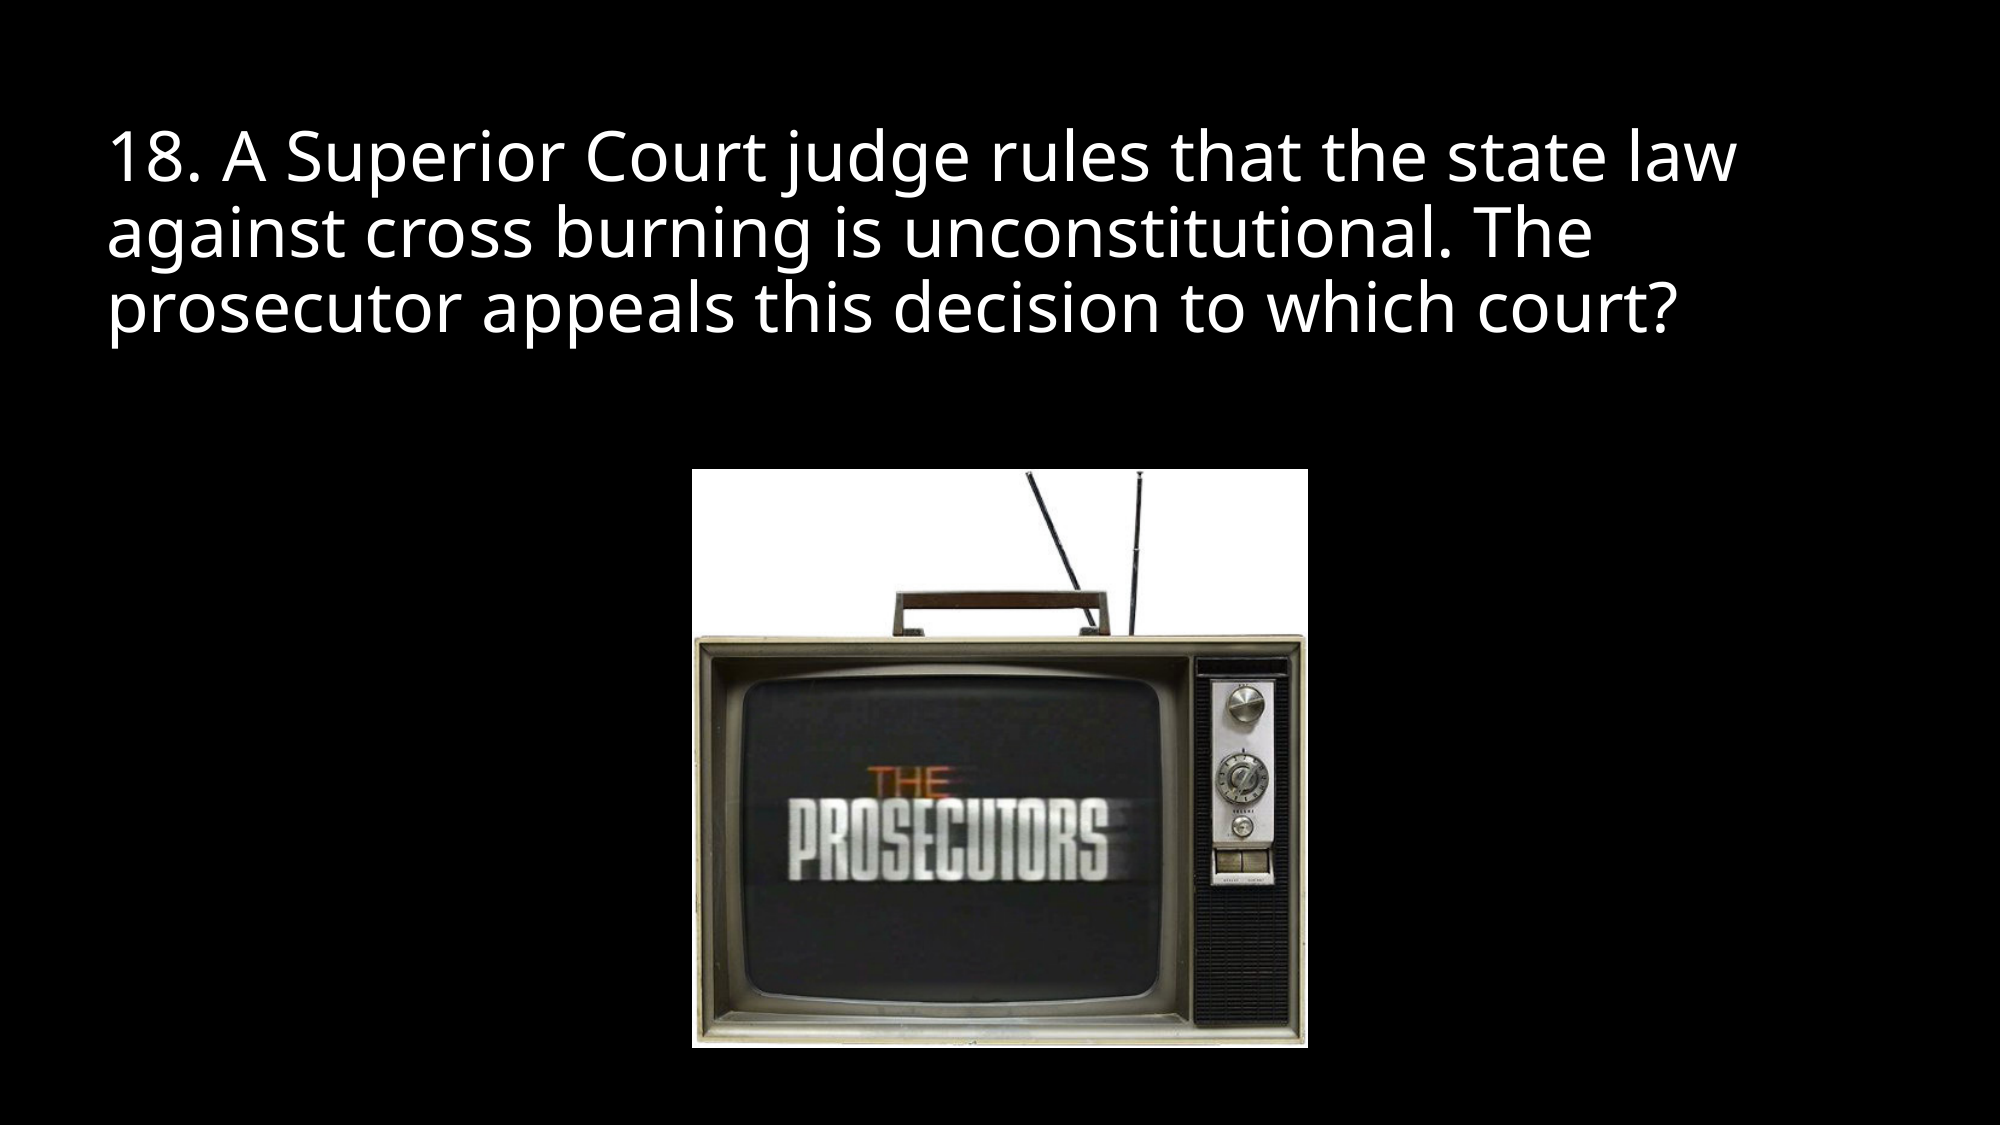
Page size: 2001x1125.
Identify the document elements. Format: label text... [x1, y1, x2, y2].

title 18. A Superior Court judge rules that the state law against cross burning is unconstitutional. The prosecutor appeals this decision to which court? [91, 34, 1816, 444]
picture [691, 468, 1309, 1048]
